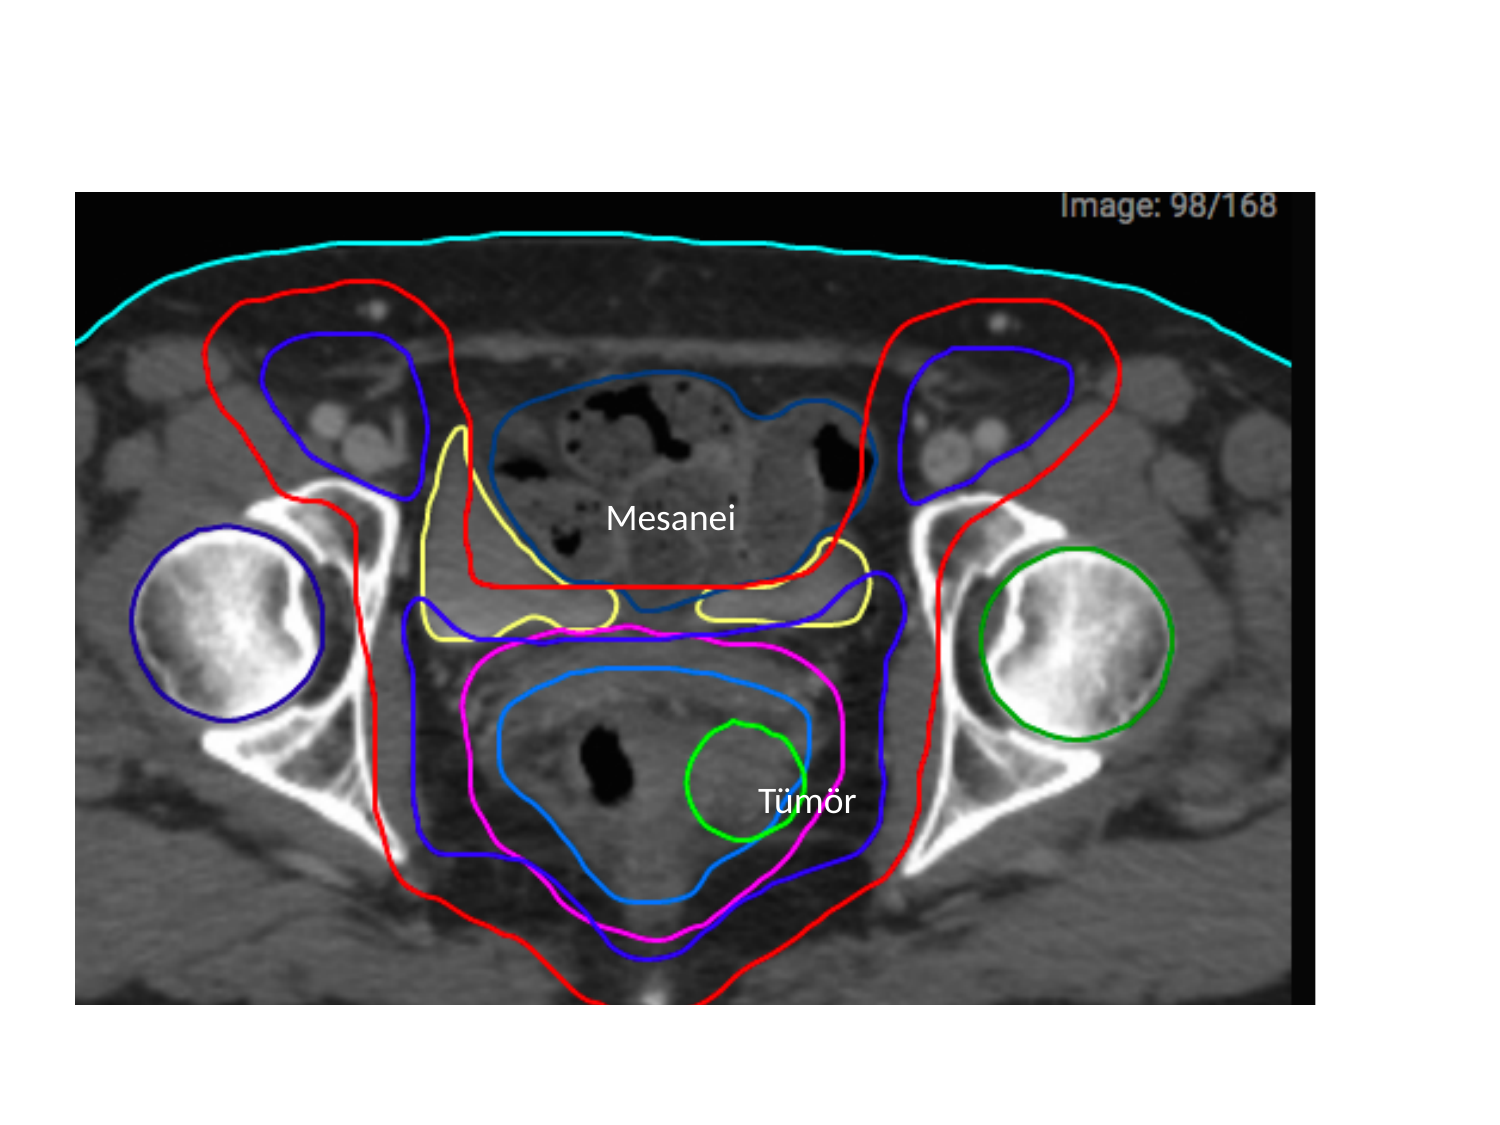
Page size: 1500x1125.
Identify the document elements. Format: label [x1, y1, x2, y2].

list [74, 192, 1316, 1006]
